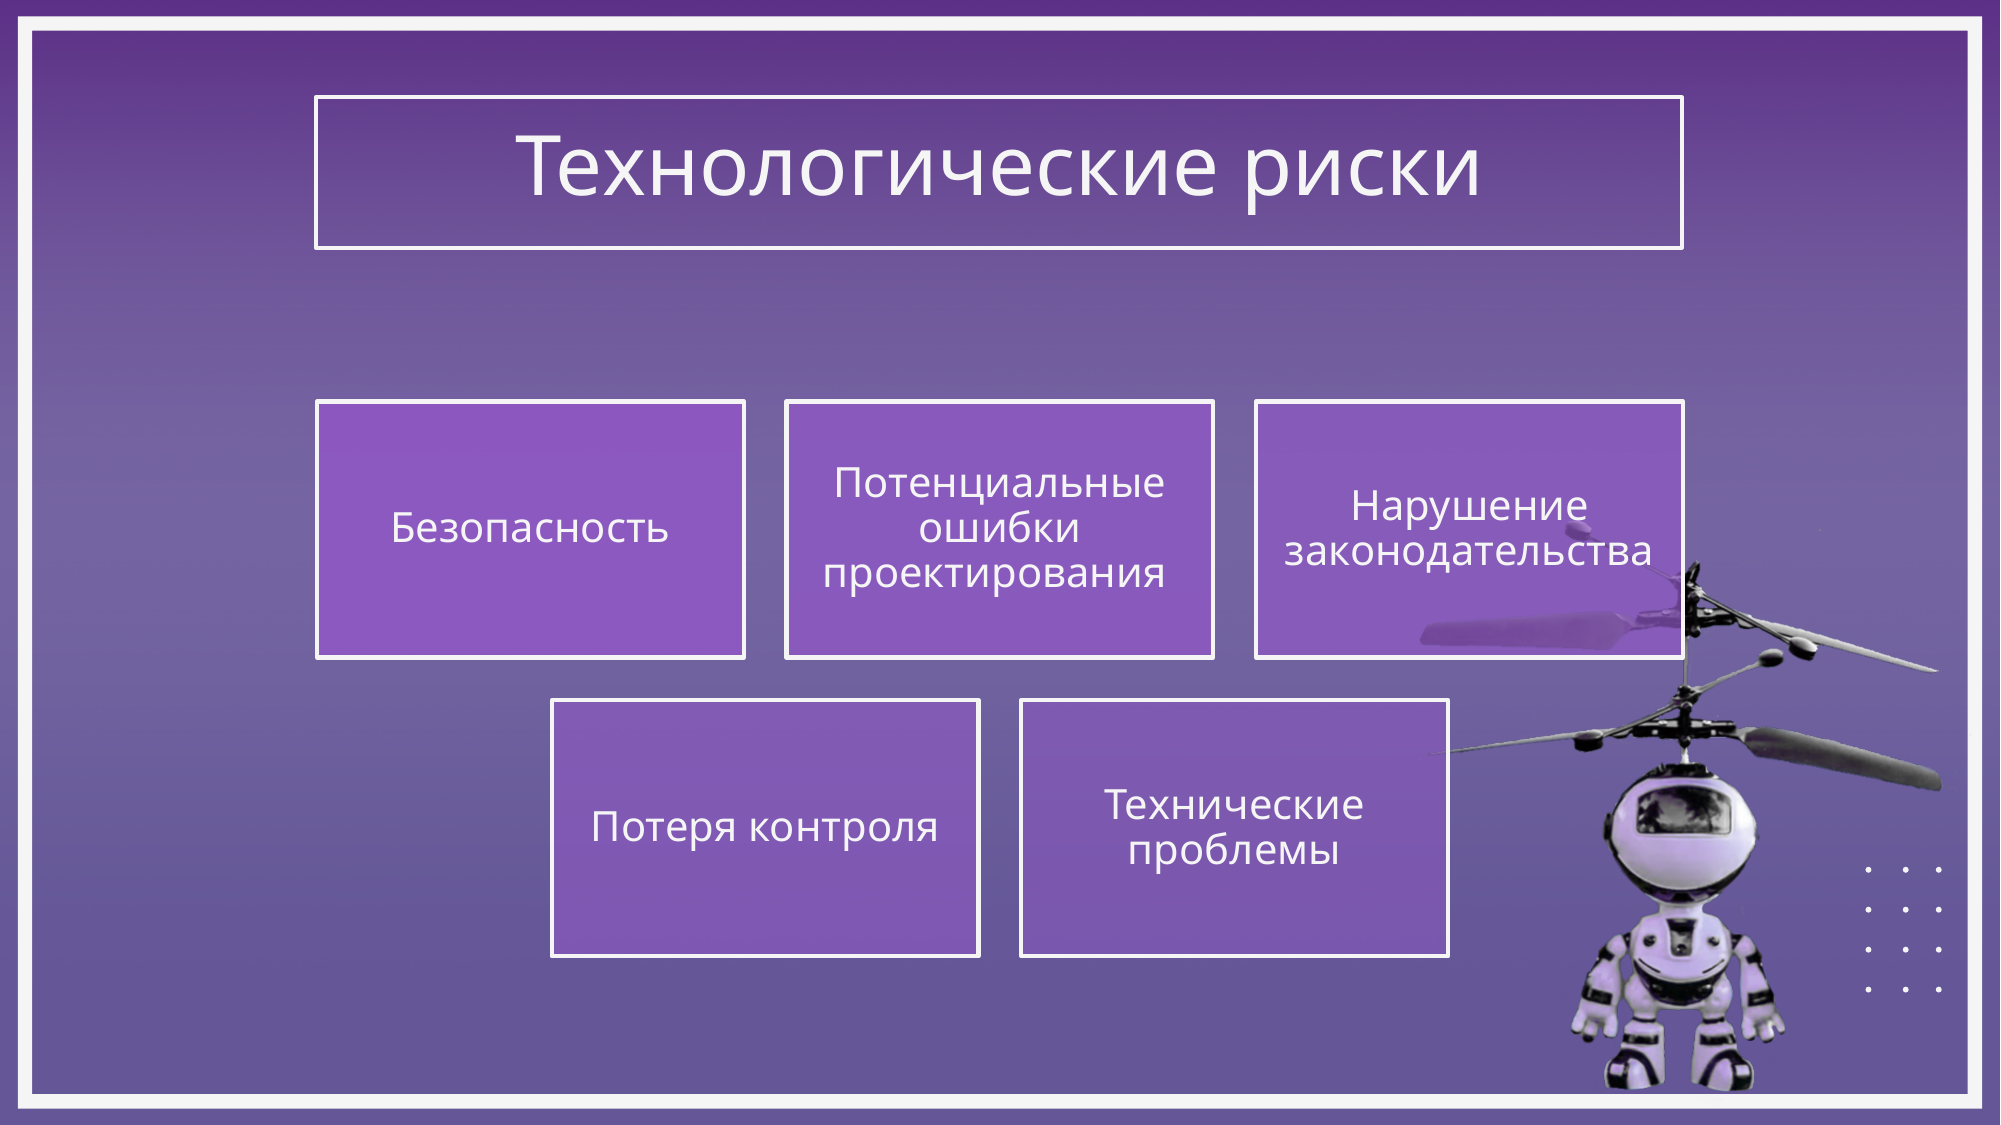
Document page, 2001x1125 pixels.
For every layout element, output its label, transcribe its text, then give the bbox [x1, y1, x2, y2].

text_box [316, 298, 1684, 1059]
title Технологические риски [157, 97, 1843, 223]
text_box [314, 223, 1684, 250]
picture [0, 0, 2000, 1125]
